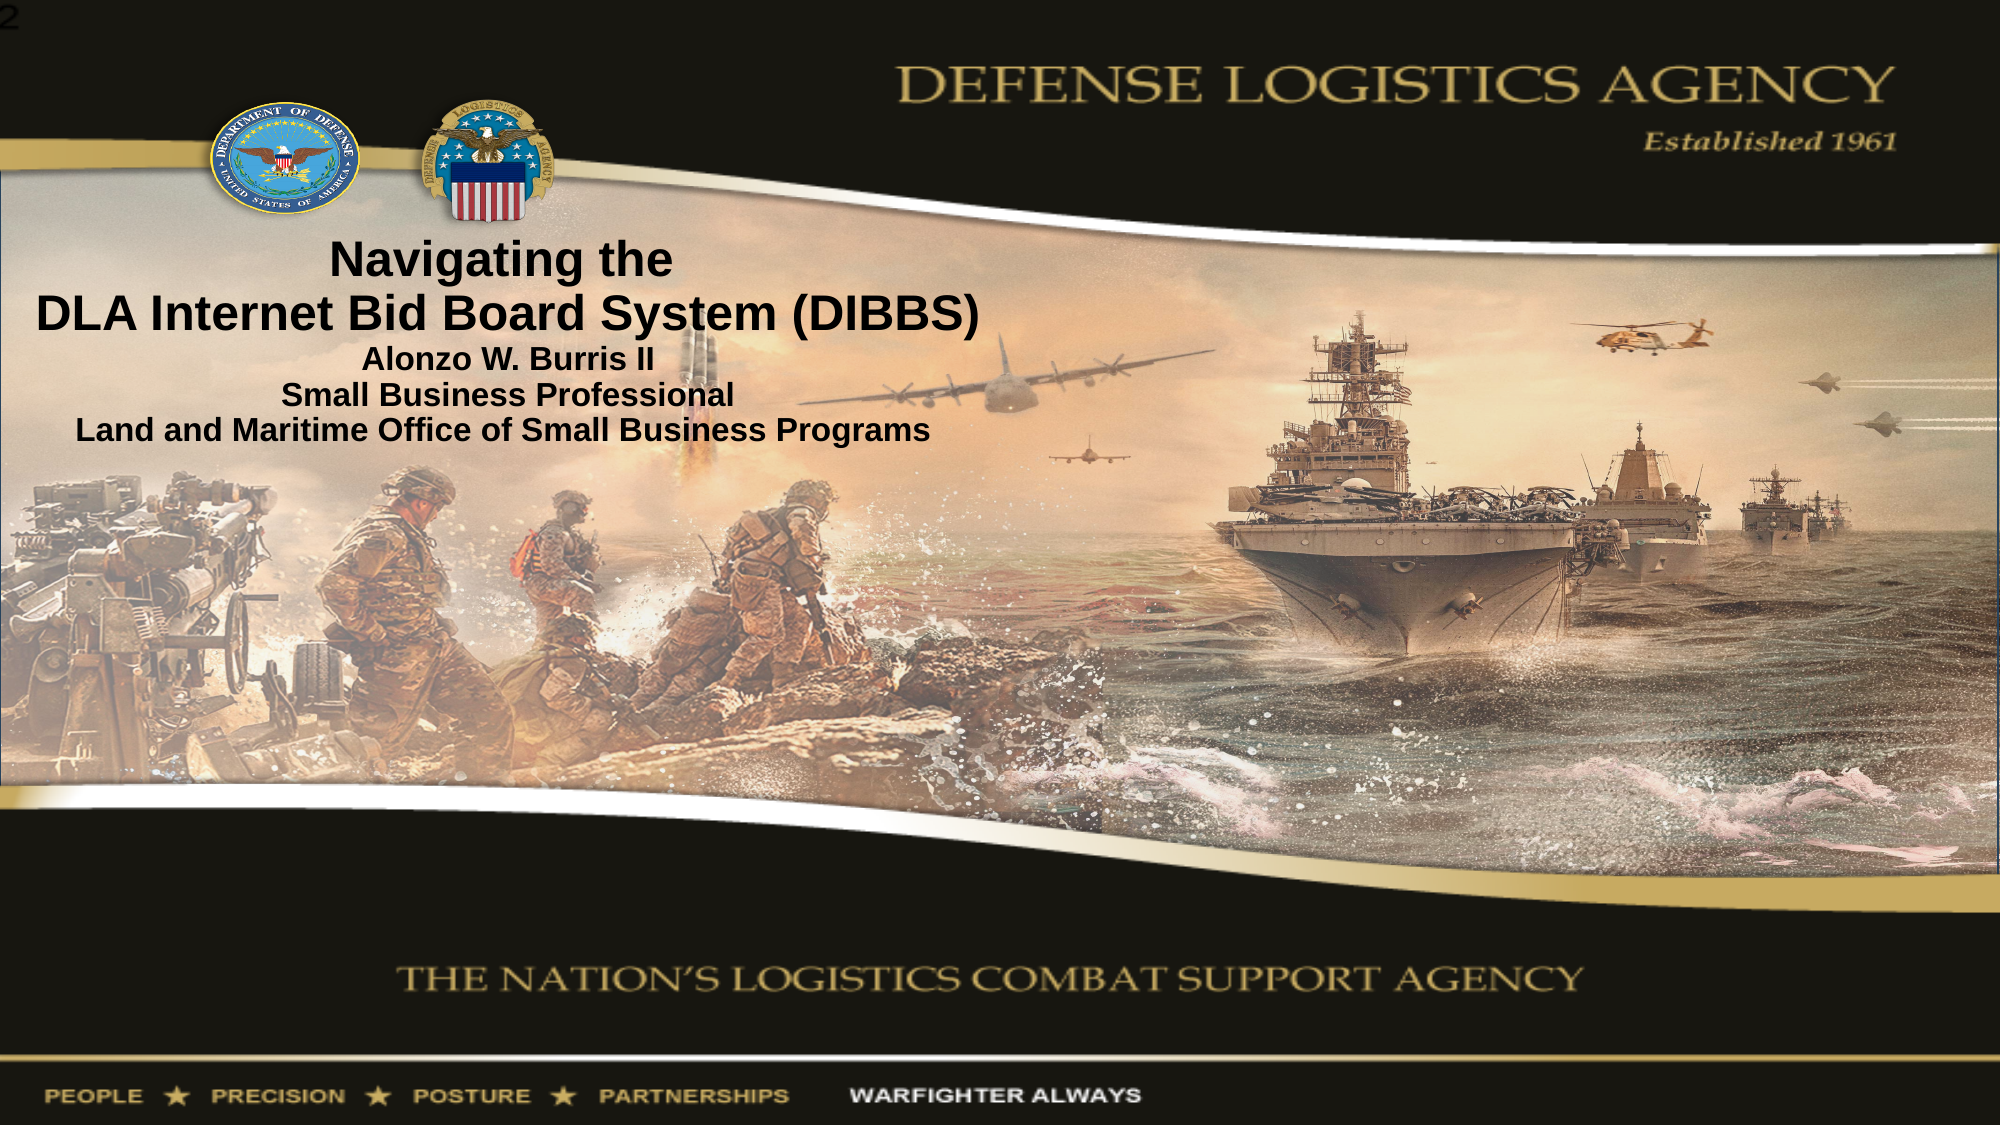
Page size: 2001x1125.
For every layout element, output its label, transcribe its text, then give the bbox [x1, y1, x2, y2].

title Navigating the DLA Internet Bid Board System (DIBBS) Alonzo W. Burris II Small Business Professional Land and Maritime Office of Small Business Programs [16, 224, 1000, 458]
picture [0, 0, 2000, 1125]
